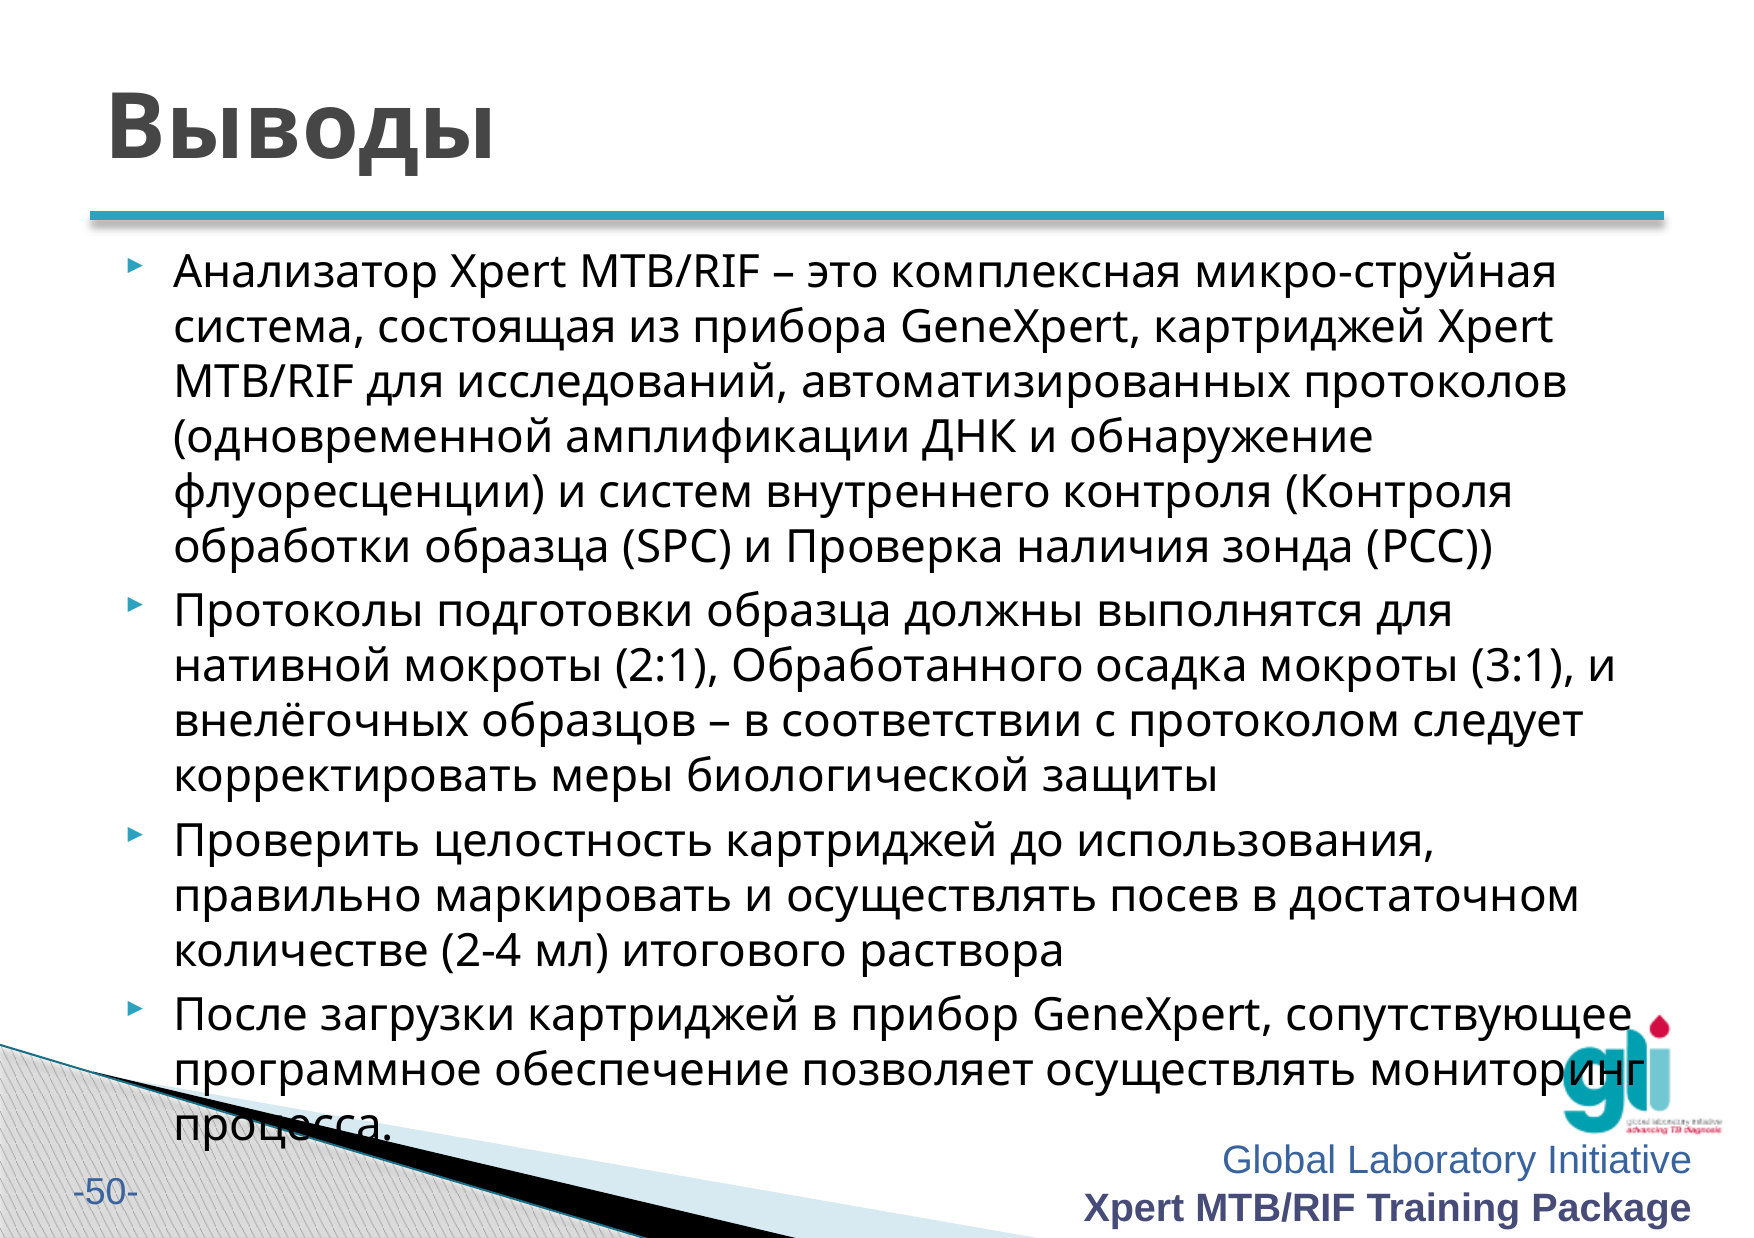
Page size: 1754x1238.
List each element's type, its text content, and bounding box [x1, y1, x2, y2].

list Анализатор Xpert MTB/RIF – это комплексная микро-струйная система, состоящая из прибора GeneXpert, картриджей Xpert MTB/RIF для исследований, автоматизированных протоколов (одновременной амплификации ДНК и обнаружение флуоресценции) и систем внутреннего контроля (Контроля обработки образца (SPC) и Проверка наличия зонда (PCC)) Протоколы подготовки образца должны выполнятся для нативной мокроты (2:1), Обработанного осадка мокроты (3:1), и внелёгочных образцов – в соответствии с протоколом следует корректировать меры биологической защиты Проверить целостность картриджей до использования, правильно маркировать и осуществлять посев в достаточном количестве (2-4 мл) итогового раствора После загрузки картриджей в прибор GeneXpert, сопутствующее программное обеспечение позволяет осуществлять мониторинг процесса. [87, 233, 1666, 962]
title Выводы [87, 49, 1666, 194]
picture [1553, 1011, 1727, 1139]
